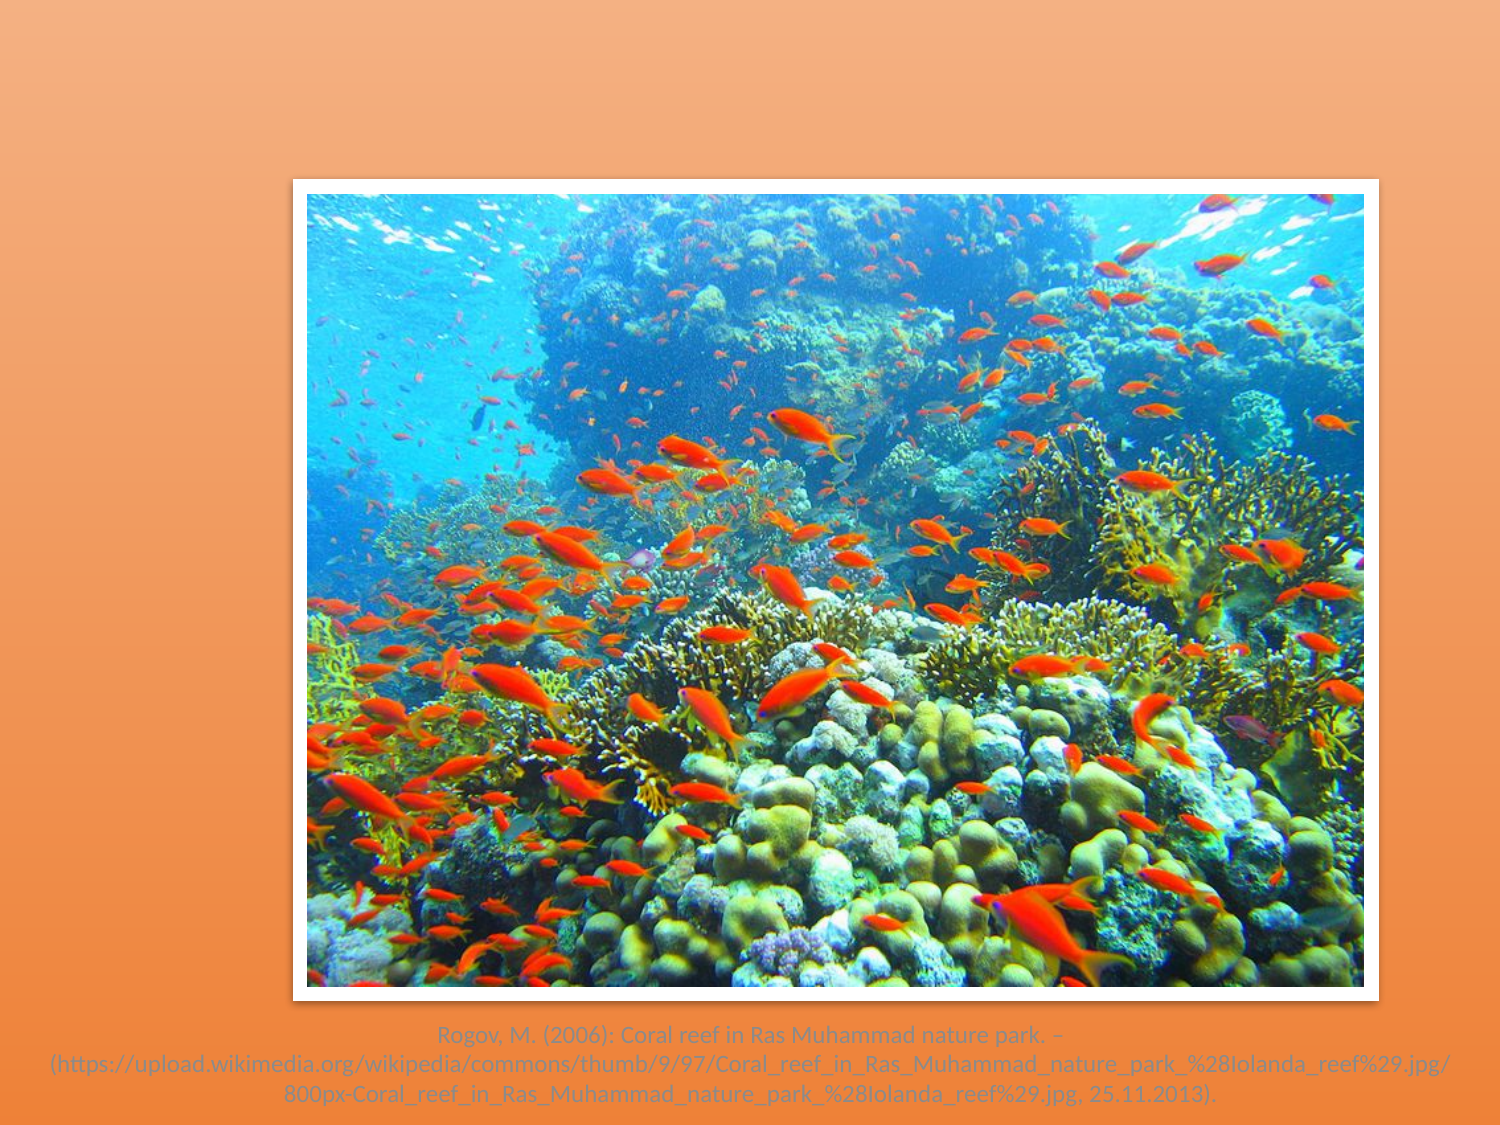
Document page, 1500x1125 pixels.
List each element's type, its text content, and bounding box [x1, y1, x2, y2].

picture [307, 193, 1365, 987]
footer Rogov, M. (2006): Coral reef in Ras Muhammad nature park. – (https://upload.wikimedia.org/wikipedia/commons/thumb/9/97/Coral_reef_in_Ras_Muhammad_nature_park_%28Iolanda_reef%29.jpg/800px-Coral_reef_in_Ras_Muhammad_nature_park_%28Iolanda_reef%29.jpg, 25.11.2013). [26, 1023, 1478, 1103]
